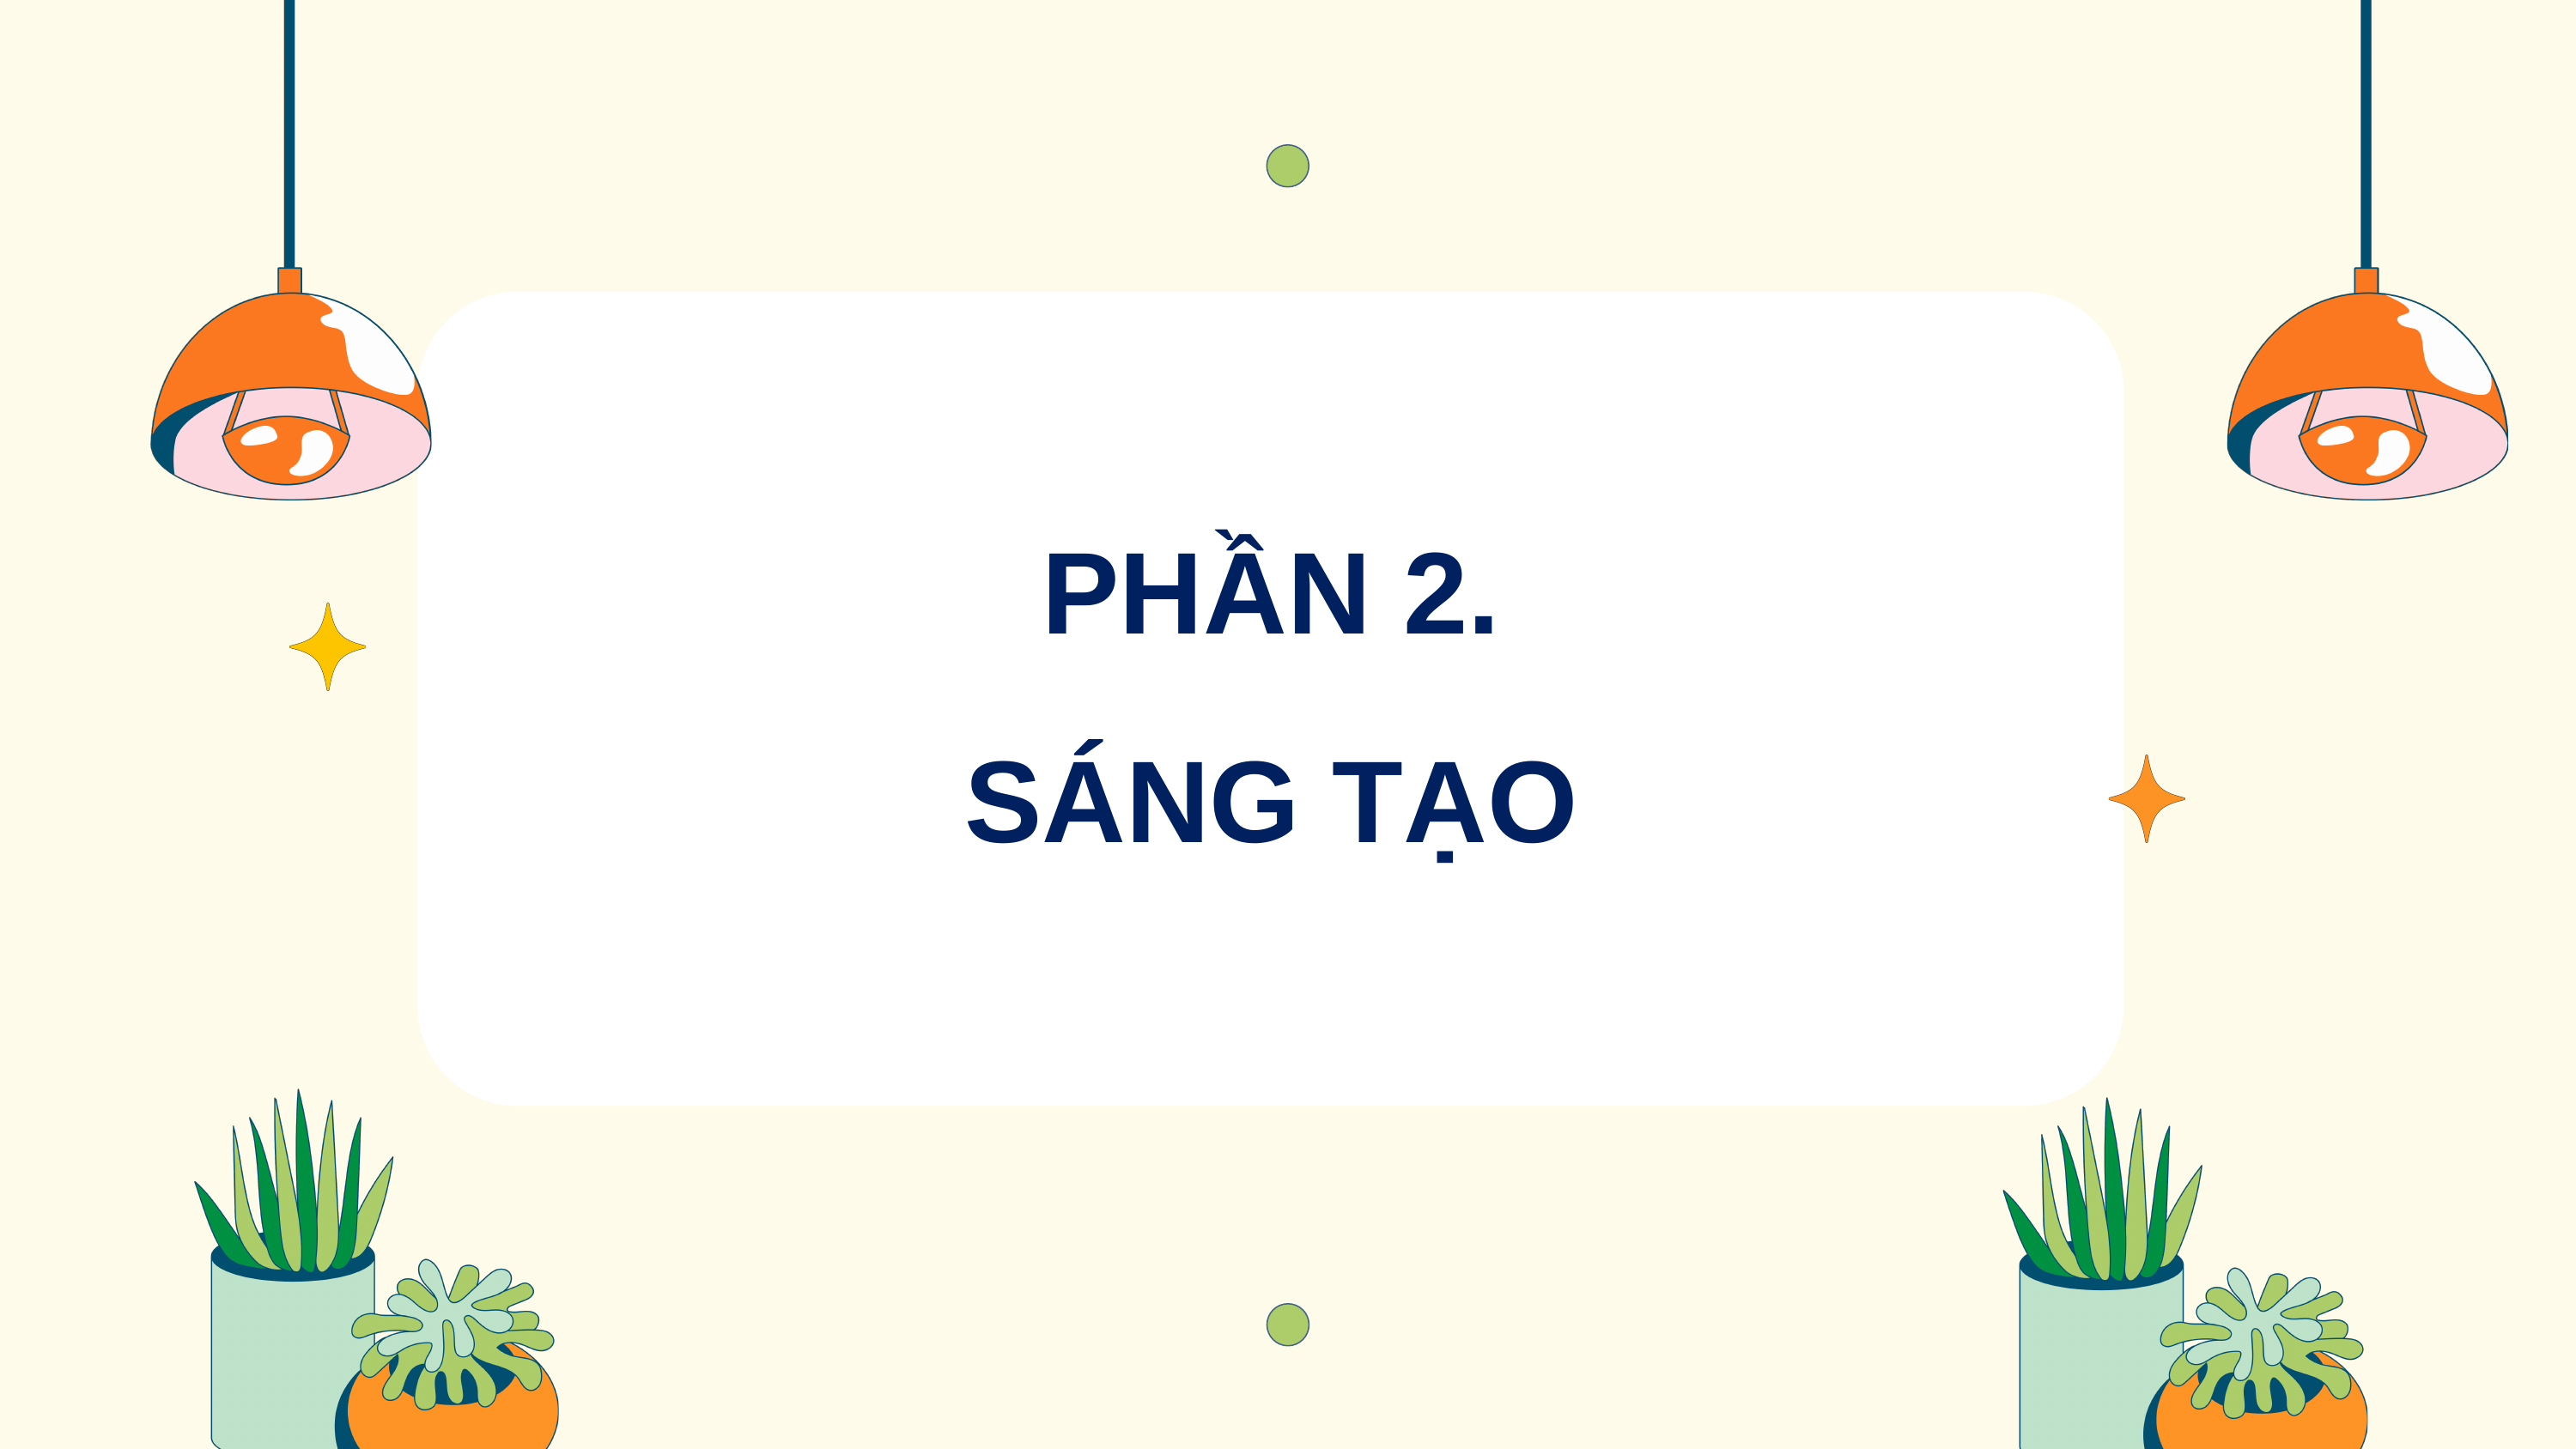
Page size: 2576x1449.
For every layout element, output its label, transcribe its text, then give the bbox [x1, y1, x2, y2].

text_box [416, 289, 2126, 1108]
text_box PHẦN 2. SÁNG TẠO [523, 441, 2053, 873]
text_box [1267, 1303, 1309, 1346]
text_box [2108, 755, 2185, 843]
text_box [1267, 144, 1309, 187]
text_box [2002, 1097, 2368, 1449]
text_box [289, 603, 367, 691]
text_box [2227, 0, 2509, 501]
text_box [150, 0, 432, 501]
text_box [193, 1088, 559, 1449]
